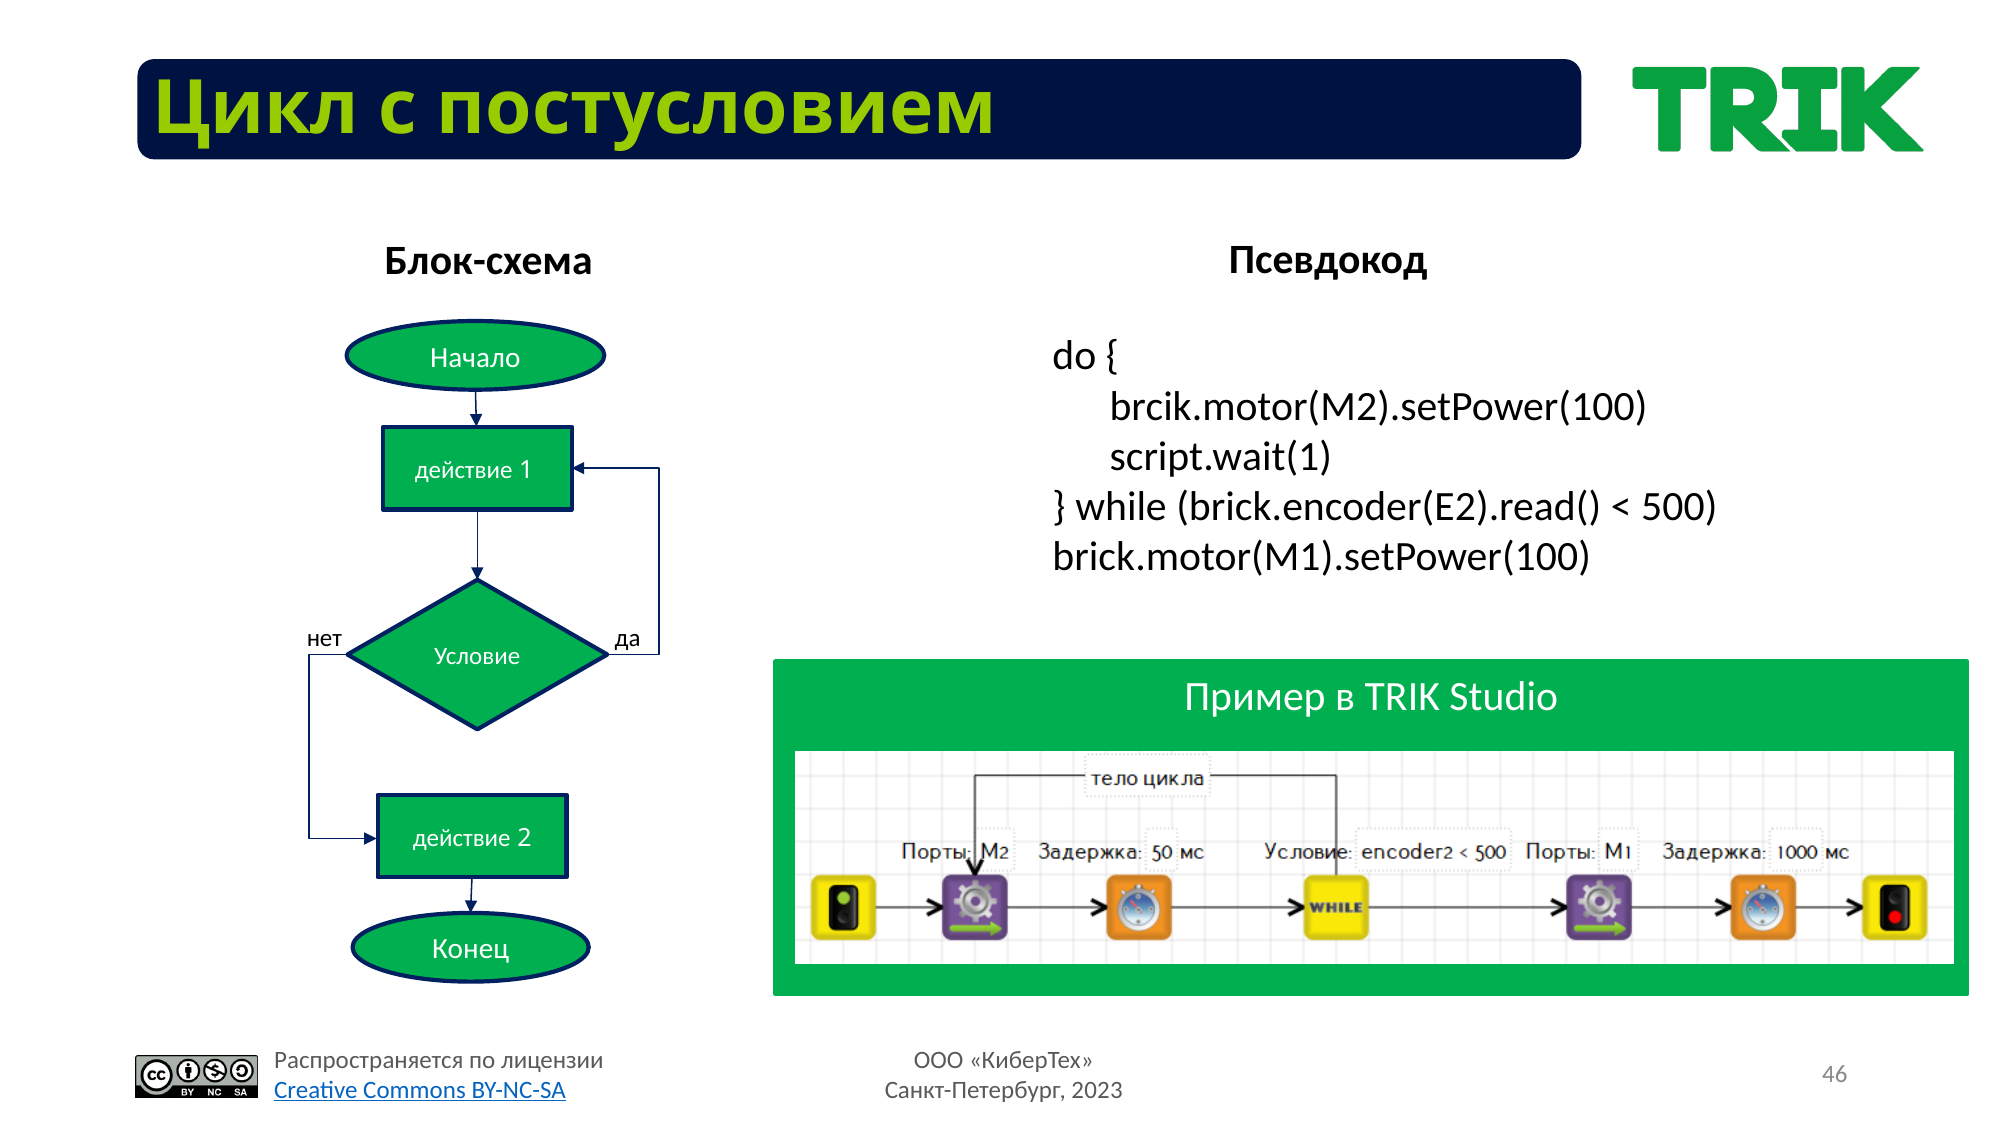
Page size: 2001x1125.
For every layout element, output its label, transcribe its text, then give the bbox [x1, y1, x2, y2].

picture [795, 751, 1954, 965]
text_box [308, 659, 376, 845]
text_box Псевдокод [1214, 224, 1443, 290]
text_box Условие [351, 578, 604, 732]
text_box действие 1 [381, 425, 574, 512]
text_box do { brcik.motor(M2).setPower(100) script.wait(1) } while (brick.encoder(E2).read() < 500) brick.motor(M1).setPower(100) [1037, 321, 1765, 586]
text_box 46 [1412, 1042, 1863, 1103]
text_box Блок-схема [369, 225, 608, 290]
text_box действие 2 [376, 793, 569, 879]
picture [1631, 64, 1924, 154]
text_box [471, 509, 484, 580]
picture [135, 1055, 258, 1098]
text_box [571, 461, 660, 655]
text_box Пример в TRIK Studio [773, 659, 1969, 996]
text_box Начало [344, 318, 607, 392]
text_box Цикл с постусловием [137, 61, 1582, 163]
text_box [464, 877, 478, 913]
text_box нет [292, 613, 357, 659]
text_box да [599, 613, 656, 659]
text_box [469, 389, 483, 427]
text_box Конец [350, 910, 591, 984]
